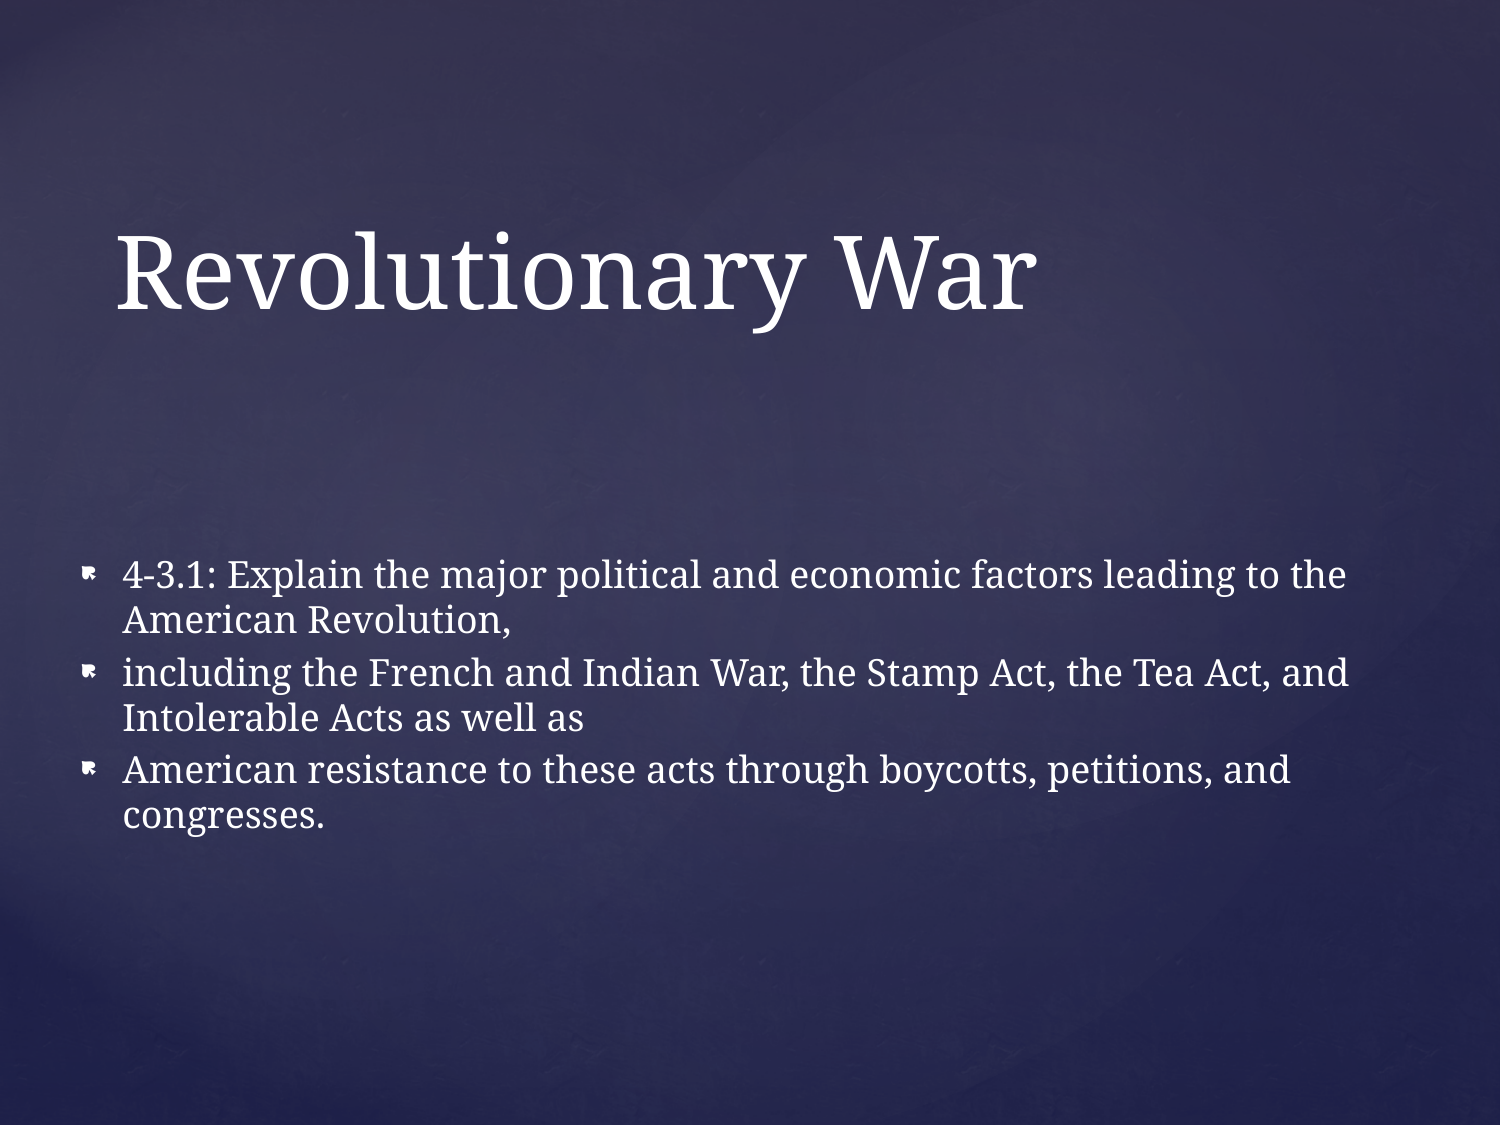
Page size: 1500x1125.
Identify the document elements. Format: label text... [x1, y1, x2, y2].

title Revolutionary War [99, 187, 1338, 338]
subtitle 4-3.1: Explain the major political and economic factors leading to the American Revolution, including the French and Indian War, the Stamp Act, the Tea Act, and Intolerable Acts as well as American resistance to these acts through boycotts, petitions, and congresses. [62, 637, 1500, 750]
